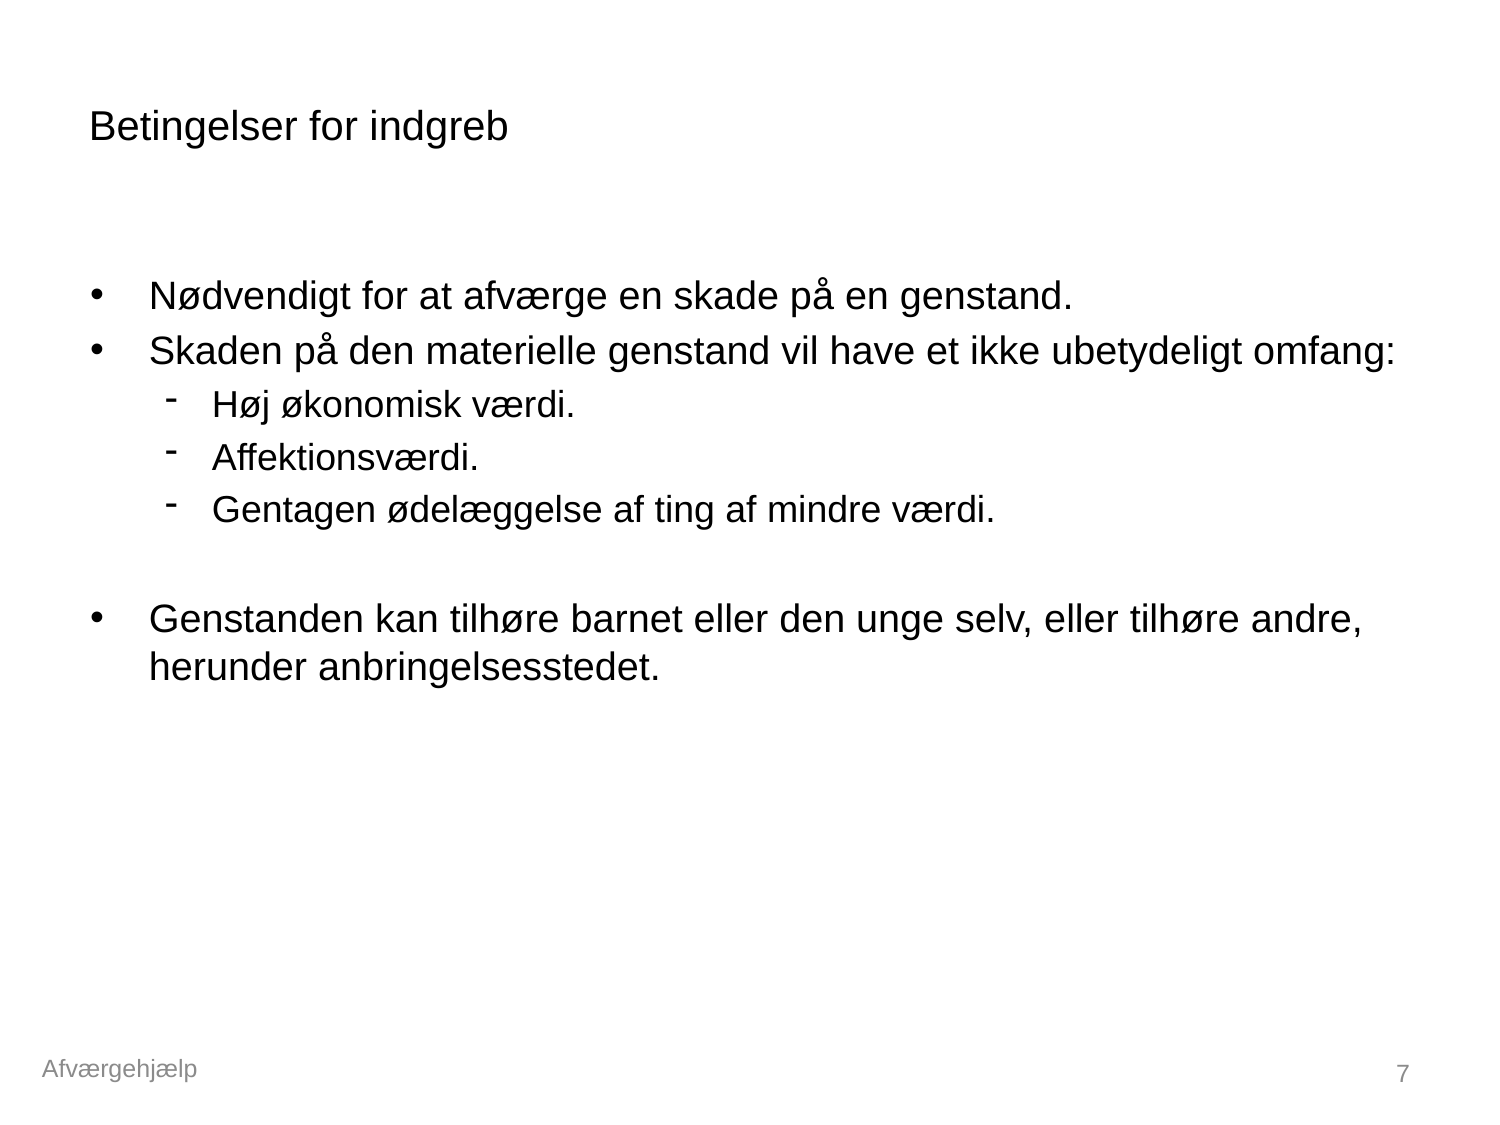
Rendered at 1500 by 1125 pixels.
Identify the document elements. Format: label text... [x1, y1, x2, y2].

footer Afværgehjælp [26, 1037, 502, 1098]
list Nødvendigt for at afværge en skade på en genstand. Skaden på den materielle genstand vil have et ikke ubetydeligt omfang: Høj økonomisk værdi. Affektionsværdi. Gentagen ødelæggelse af ting af mindre værdi. Genstanden kan tilhøre barnet eller den unge selv, eller tilhøre andre, herunder anbringelsesstedet. [75, 262, 1425, 1005]
title Betingelser for indgreb [73, 28, 1037, 220]
slide_number 7 [1074, 1042, 1425, 1103]
